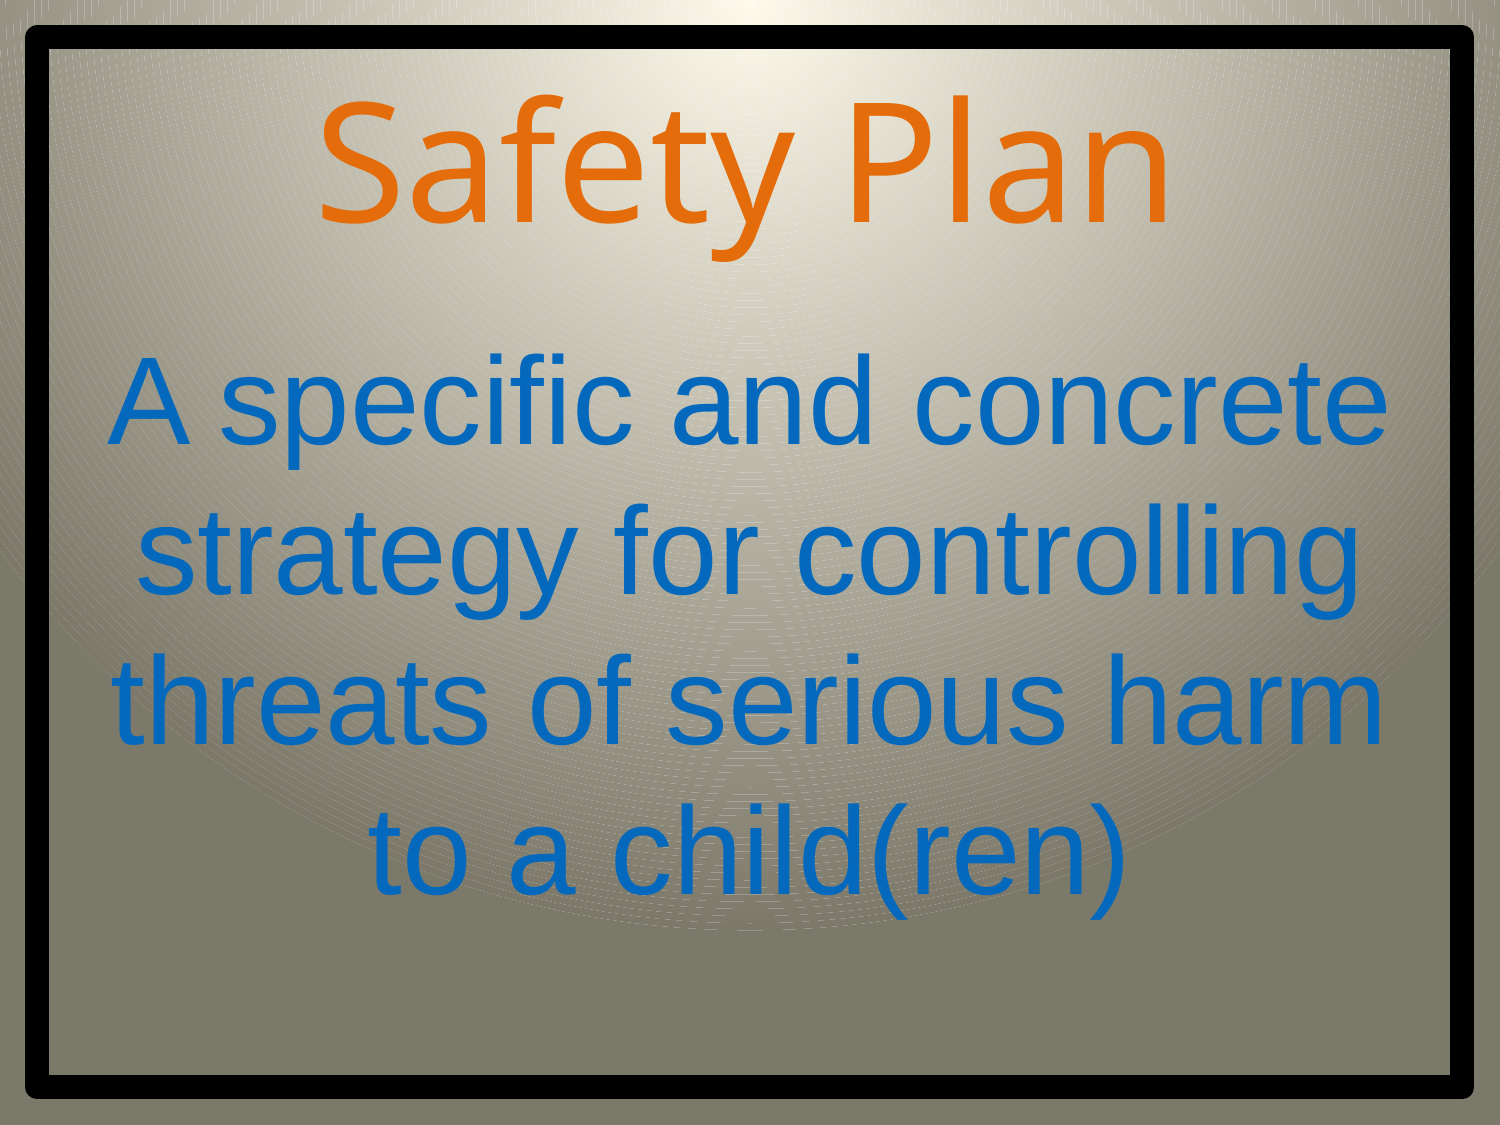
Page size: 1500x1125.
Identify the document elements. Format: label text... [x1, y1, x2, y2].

text_box A specific and concrete strategy for controlling threats of serious harm to a child(ren) [74, 312, 1425, 1055]
text_box [35, 35, 1464, 1089]
title Safety Plan [71, 62, 1422, 250]
